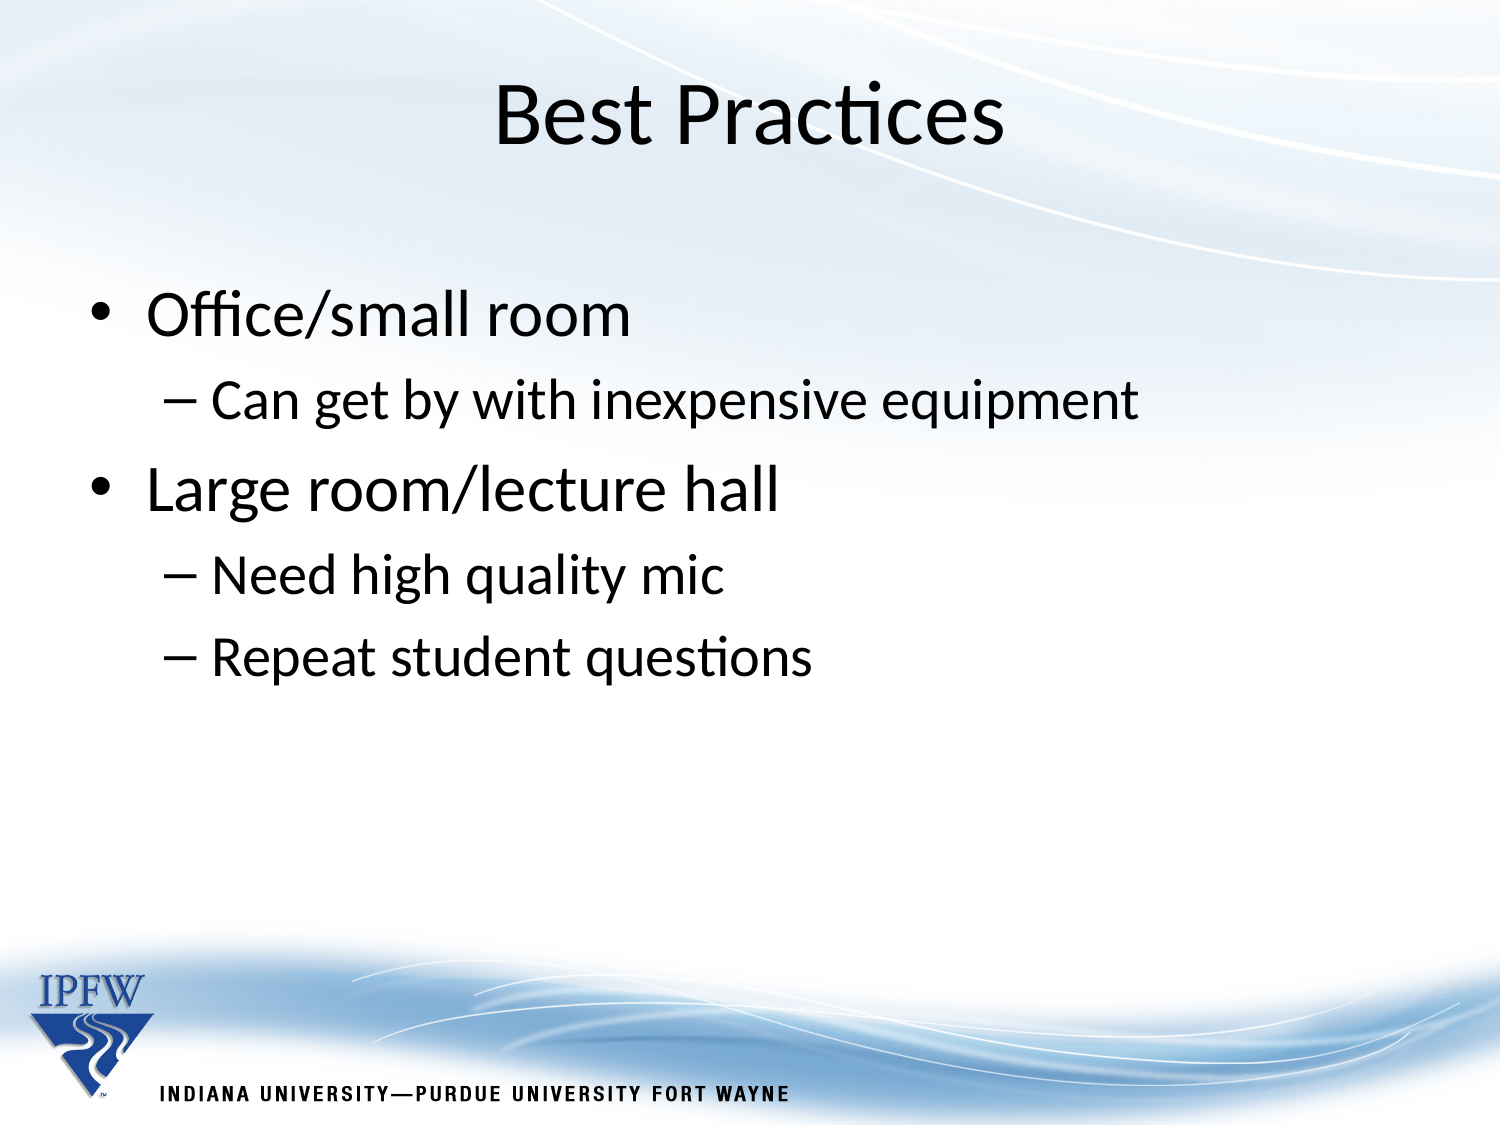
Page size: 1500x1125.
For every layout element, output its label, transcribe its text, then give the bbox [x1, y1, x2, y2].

picture [0, 0, 1500, 1125]
list Office/small room Can get by with inexpensive equipment Large room/lecture hall Need high quality mic Repeat student questions [75, 262, 1425, 968]
title Best Practices [75, 45, 1425, 262]
